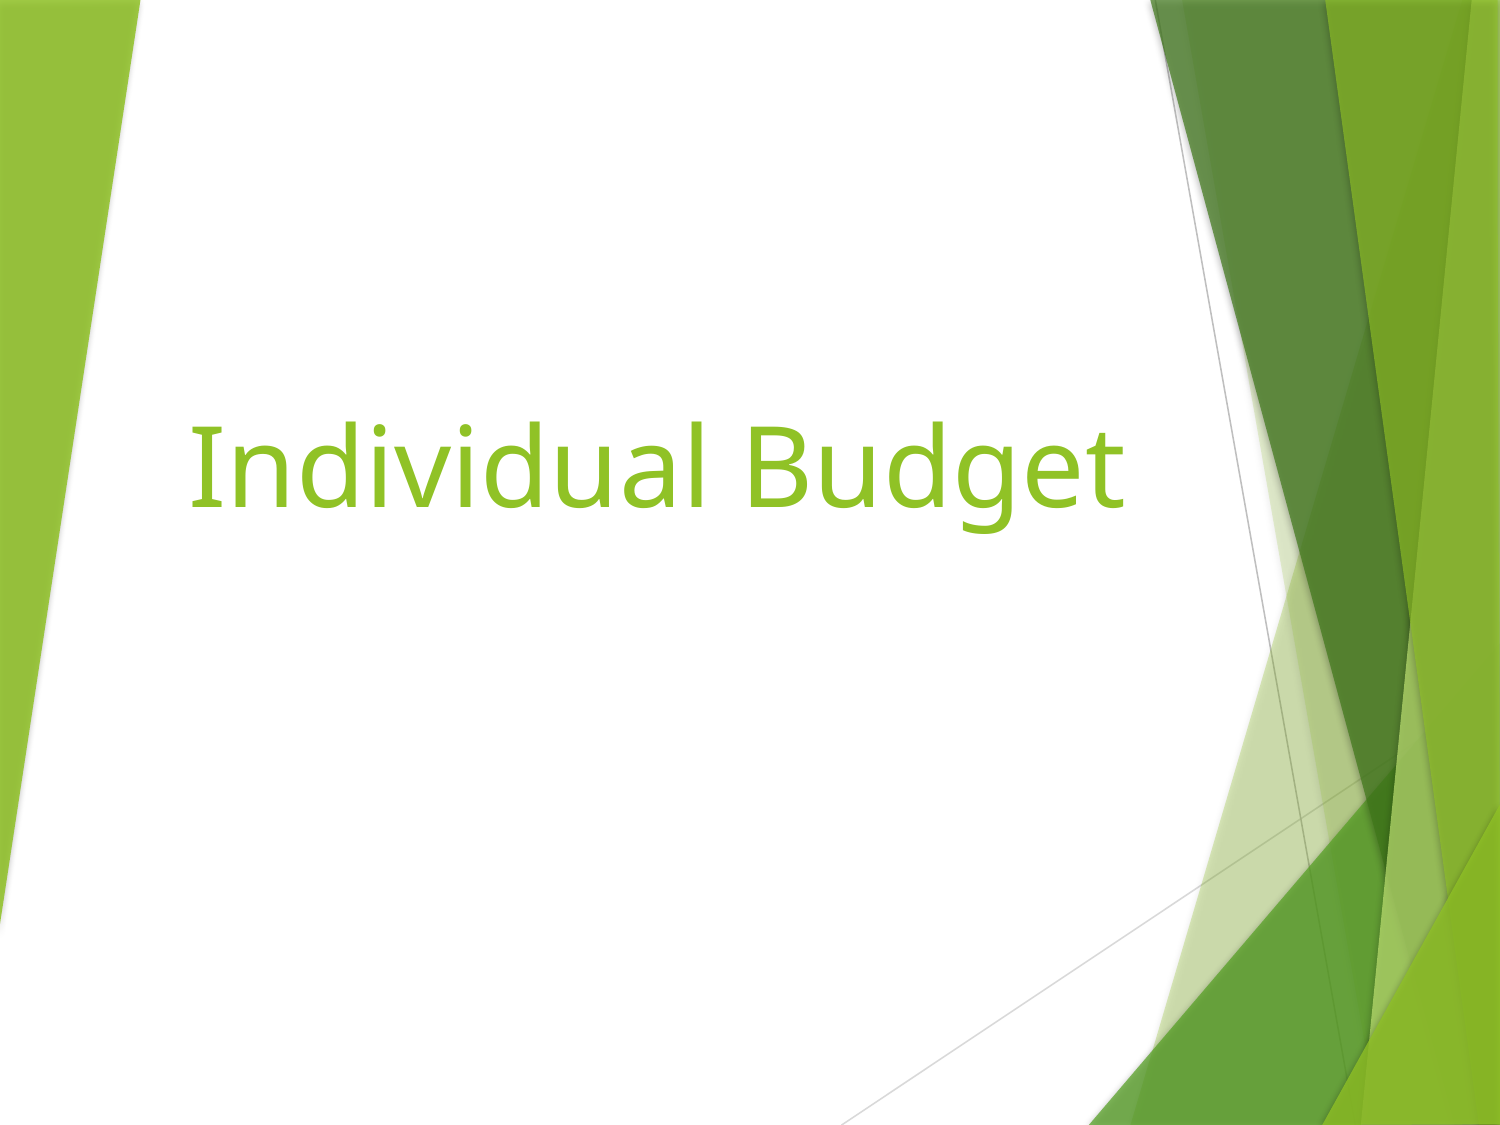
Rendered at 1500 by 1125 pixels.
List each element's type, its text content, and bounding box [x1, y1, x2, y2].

title Individual Budget [112, 249, 1142, 538]
